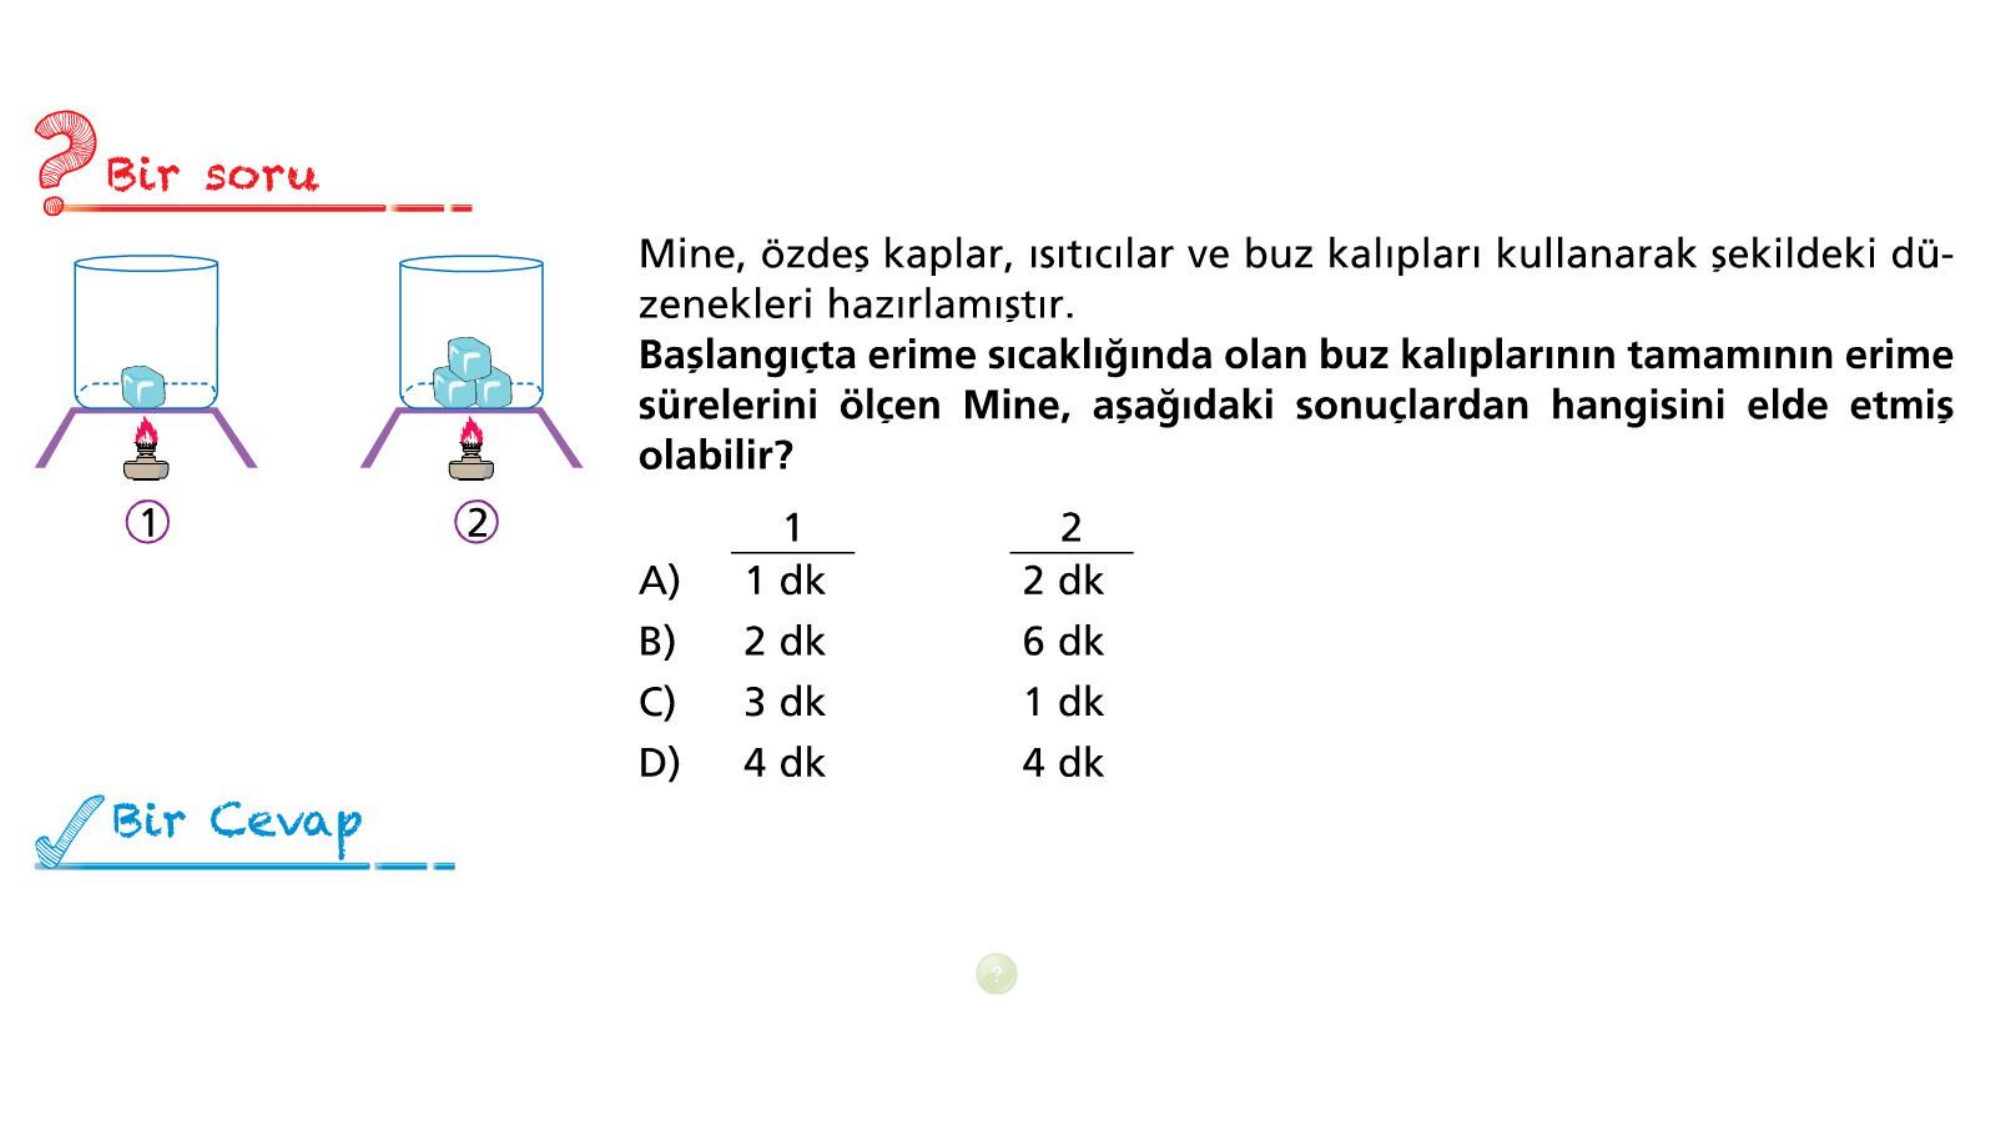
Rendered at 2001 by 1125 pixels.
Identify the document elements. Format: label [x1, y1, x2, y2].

picture [0, 86, 2000, 1038]
